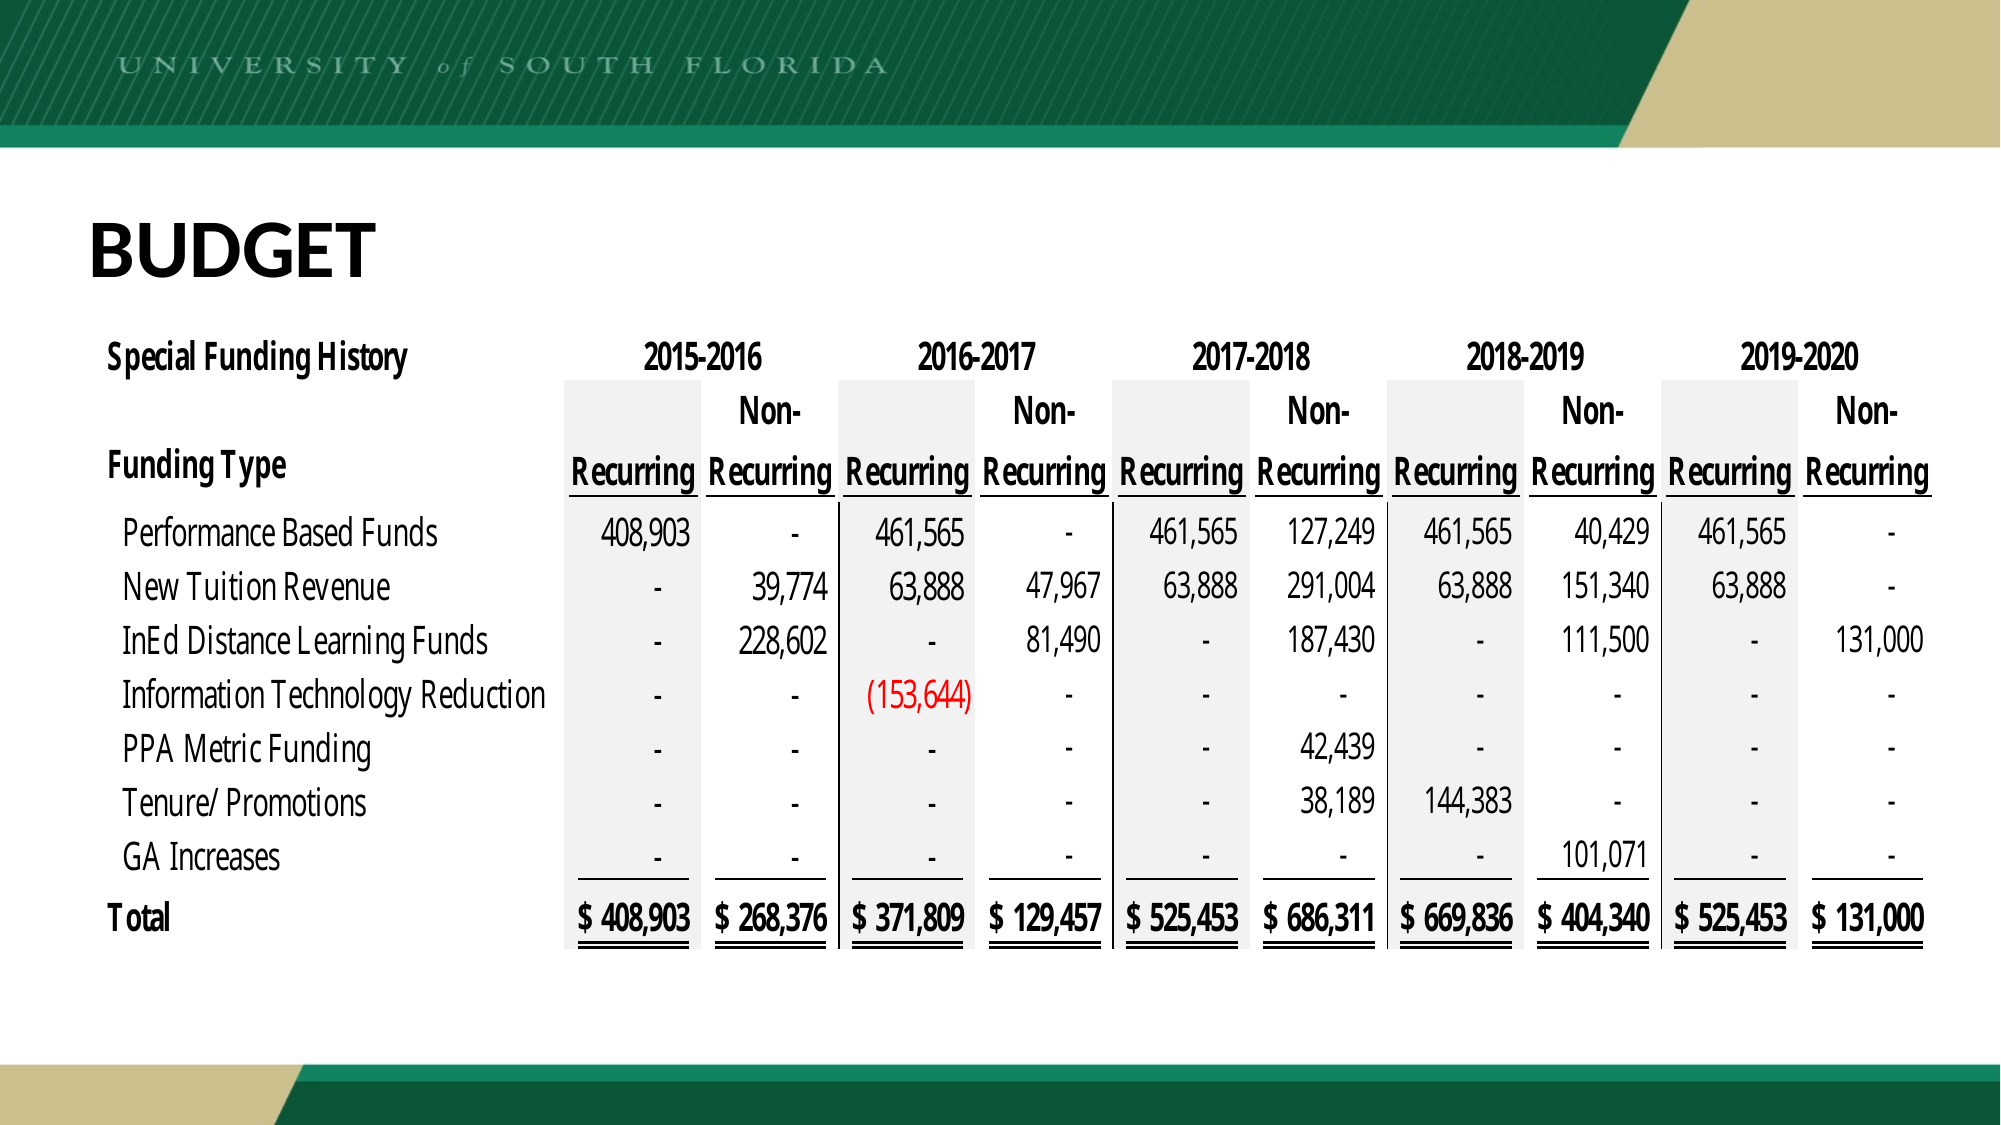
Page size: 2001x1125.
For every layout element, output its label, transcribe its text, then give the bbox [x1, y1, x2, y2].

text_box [101, 325, 1938, 952]
text_box Budget [73, 186, 1774, 300]
picture [0, 0, 2001, 1125]
